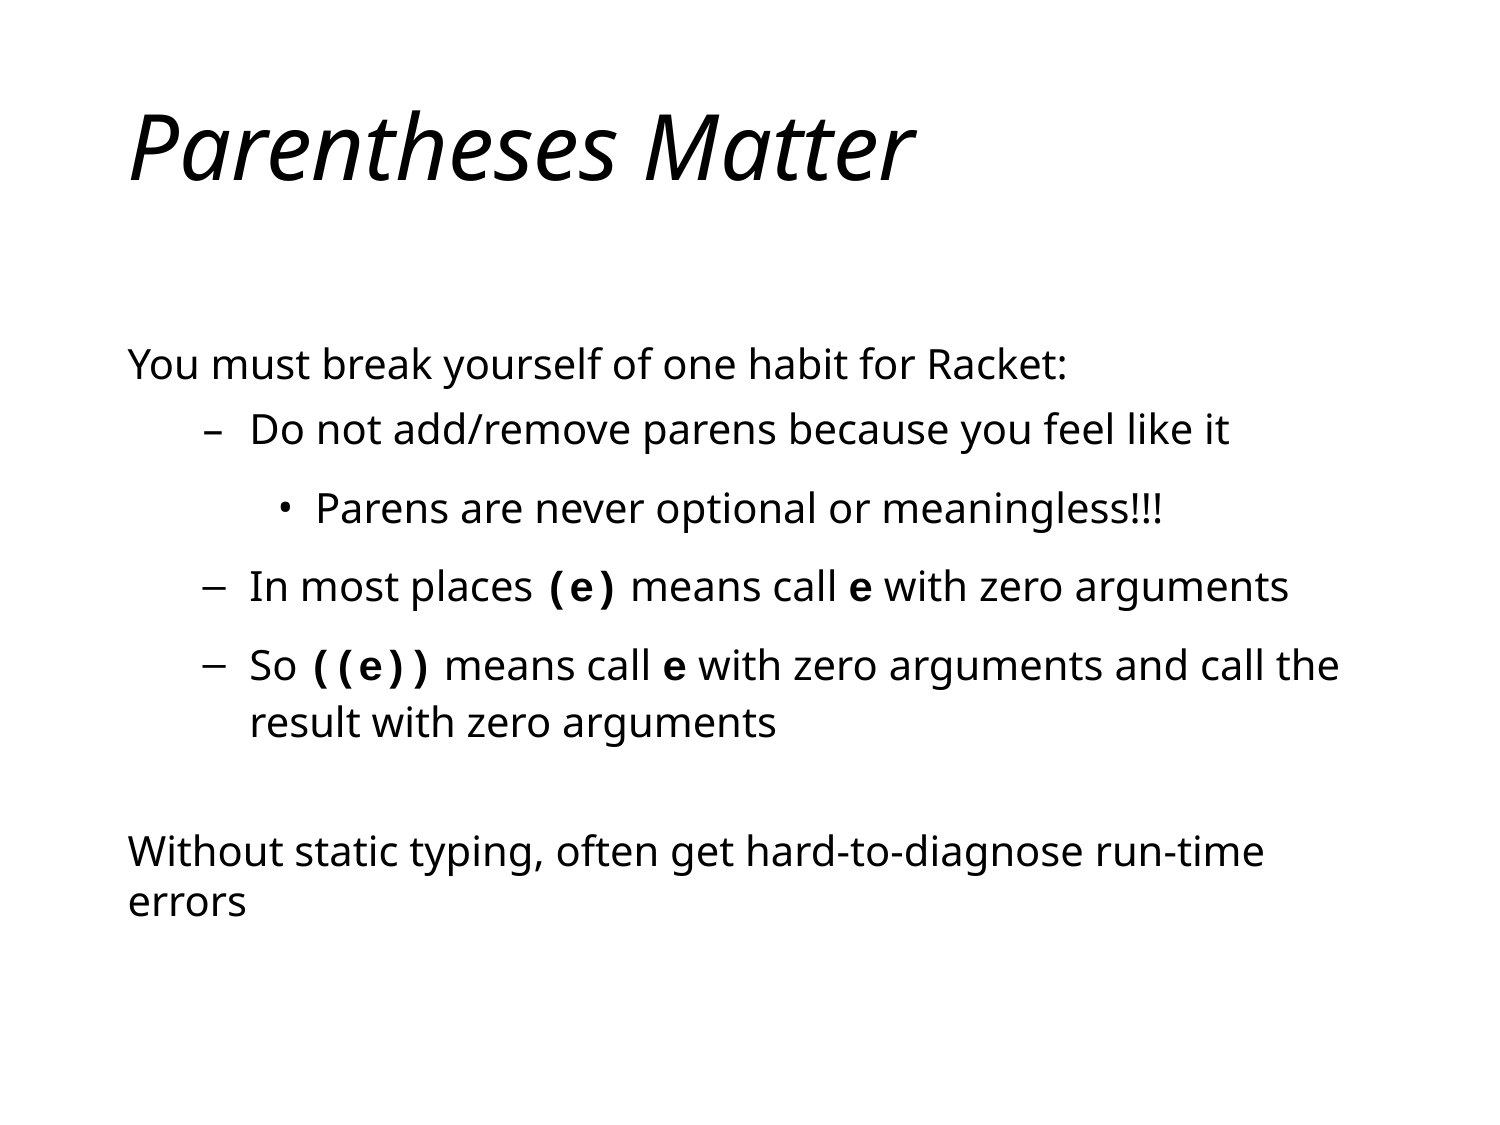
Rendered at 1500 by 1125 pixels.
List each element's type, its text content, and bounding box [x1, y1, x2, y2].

list You must break yourself of one habit for Racket: Do not add/remove parens because you feel like it Parens are never optional or meaningless!!! In most places (e) means call e with zero arguments So ((e)) means call e with zero arguments and call the result with zero arguments Without static typing, often get hard-to-diagnose run-time errors [112, 262, 1388, 1000]
title Parentheses Matter [112, 50, 1388, 238]
